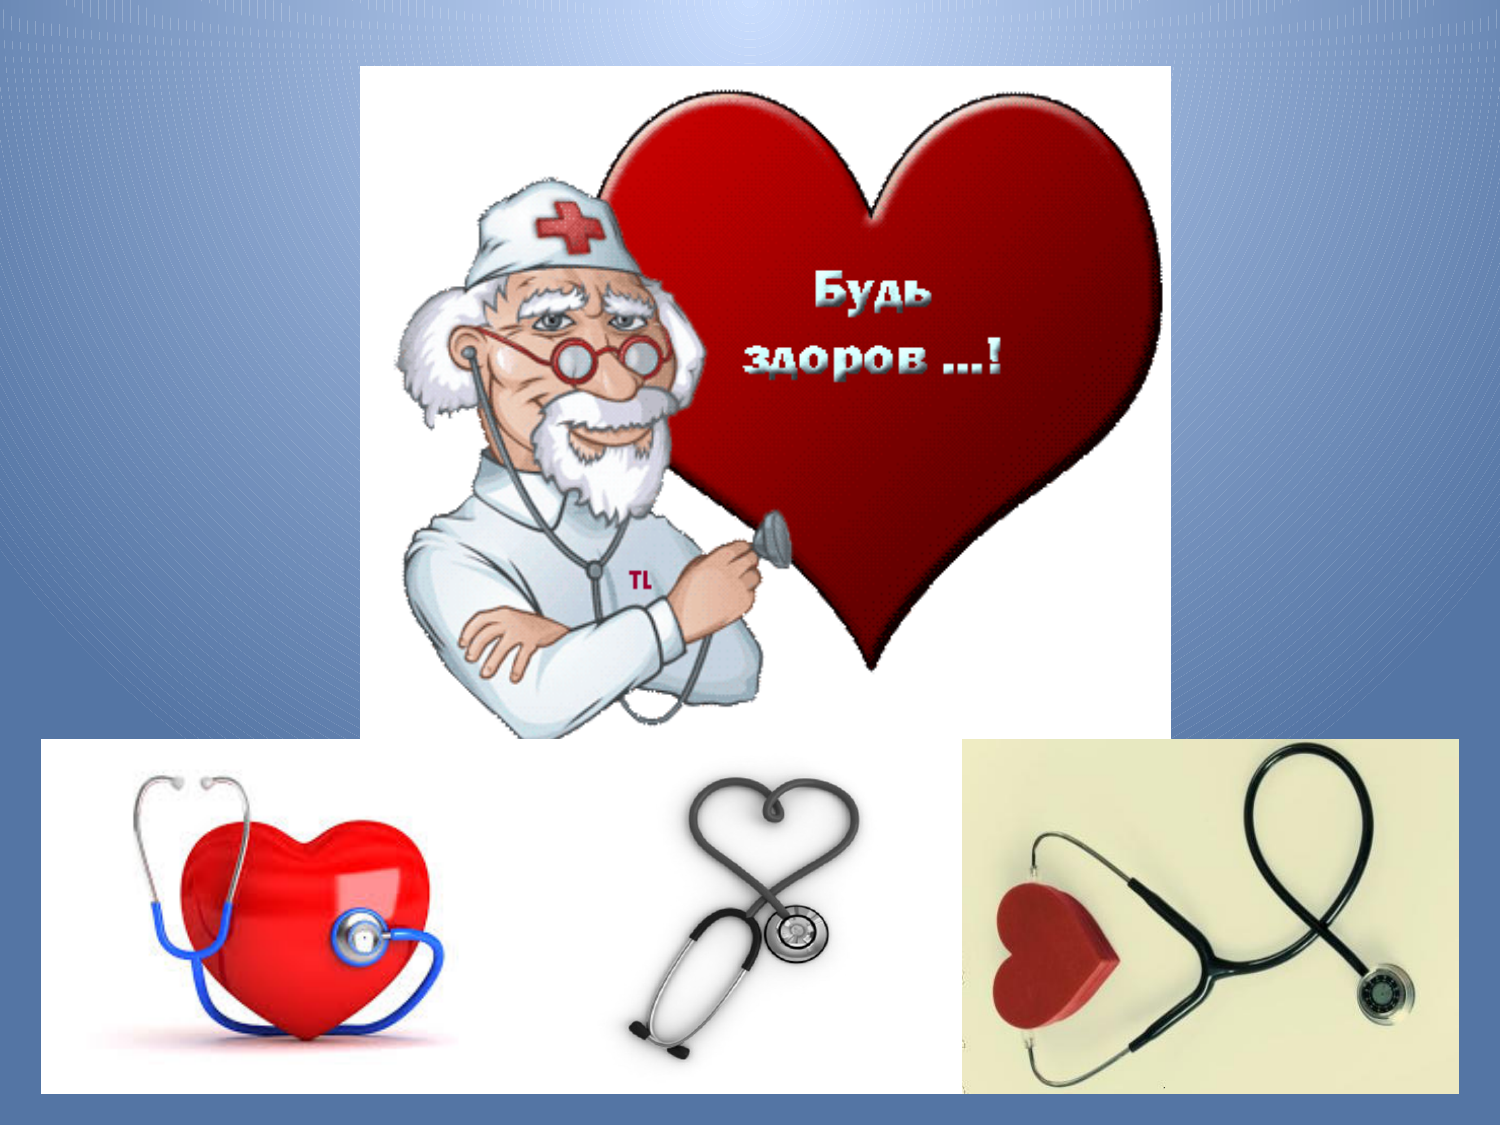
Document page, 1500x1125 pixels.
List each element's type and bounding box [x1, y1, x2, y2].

picture [41, 66, 1459, 1094]
